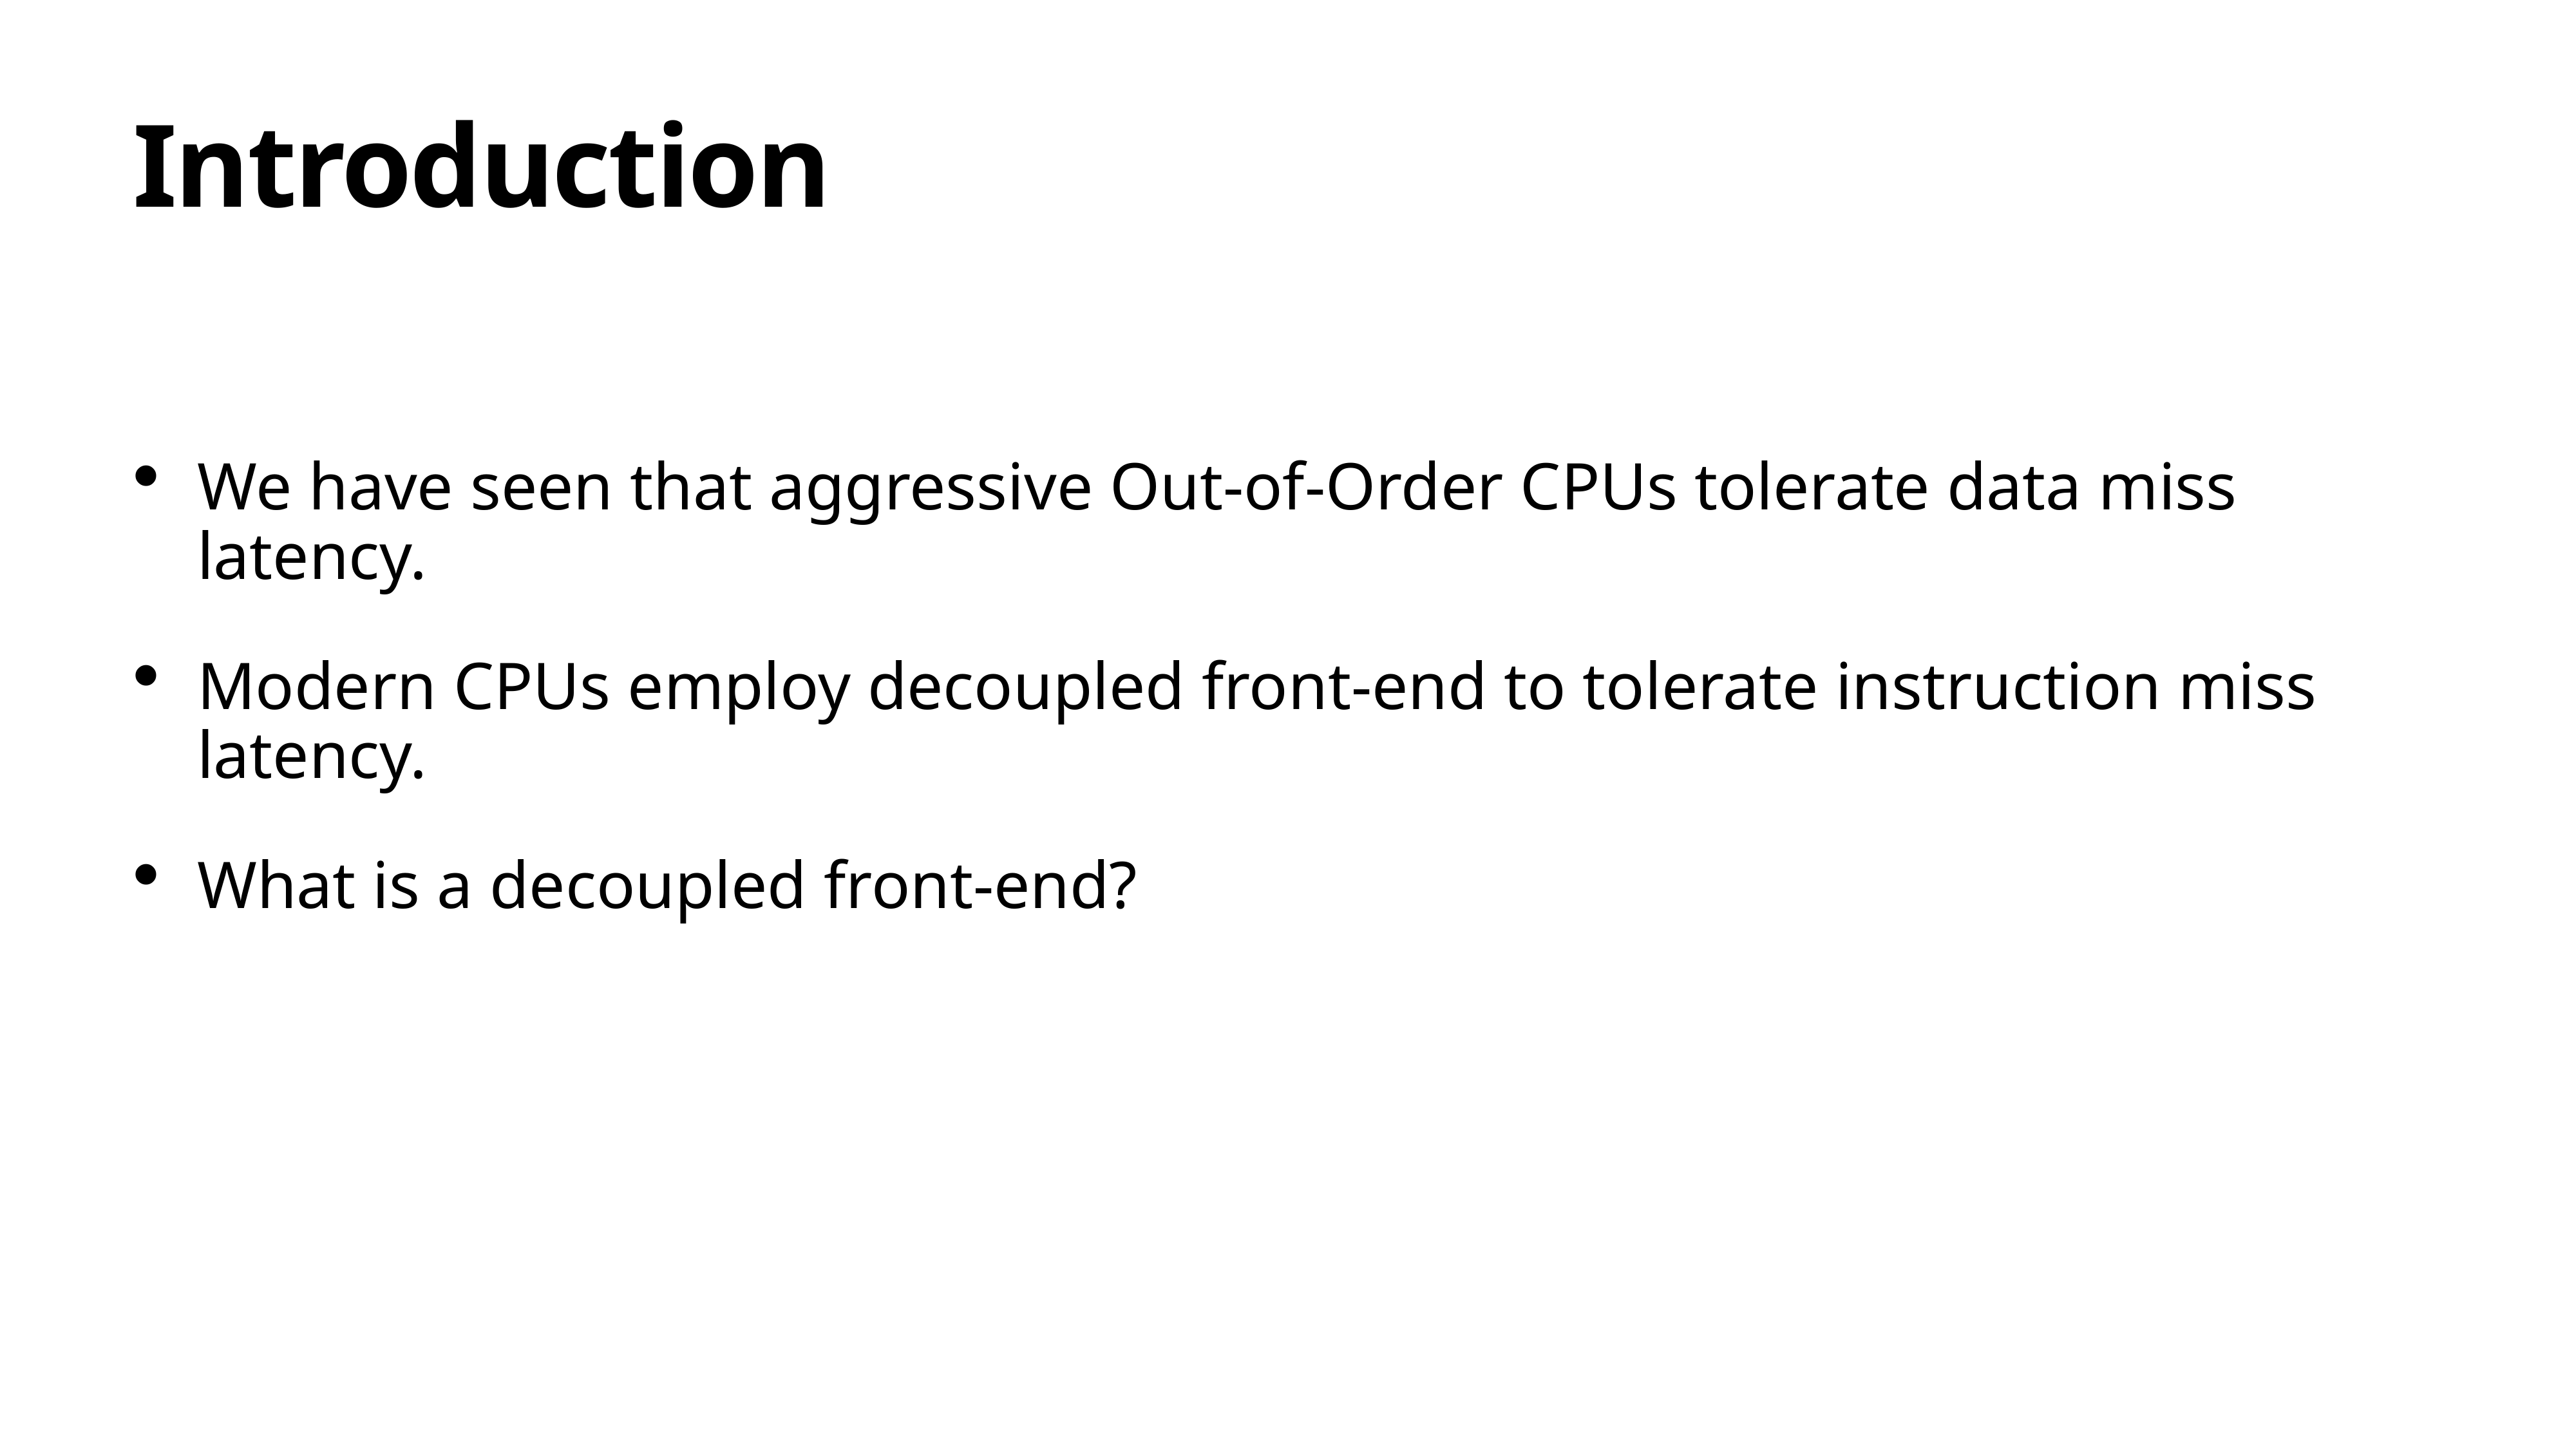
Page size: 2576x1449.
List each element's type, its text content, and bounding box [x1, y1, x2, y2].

list We have seen that aggressive Out-of-Order CPUs tolerate data miss latency. Modern CPUs employ decoupled front-end to tolerate instruction miss latency. What is a decoupled front-end? [127, 448, 2449, 1321]
title Introduction [127, 113, 2449, 266]
